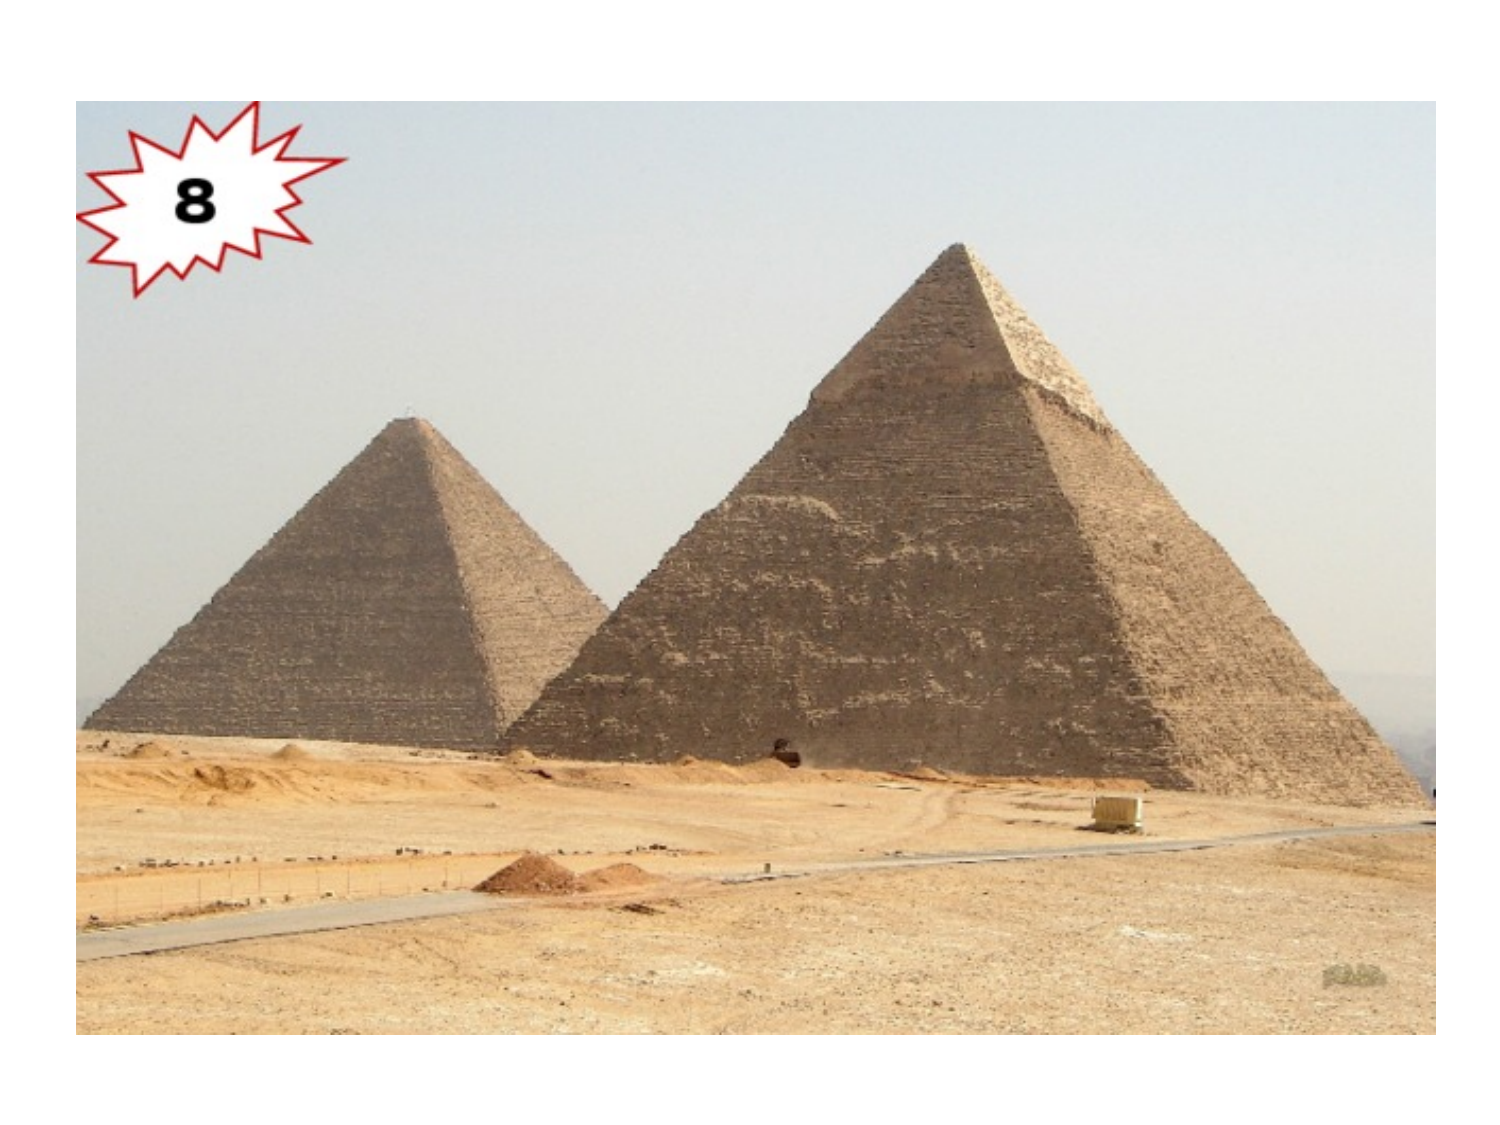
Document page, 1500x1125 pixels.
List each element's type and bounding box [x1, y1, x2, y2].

picture [76, 101, 1436, 1036]
